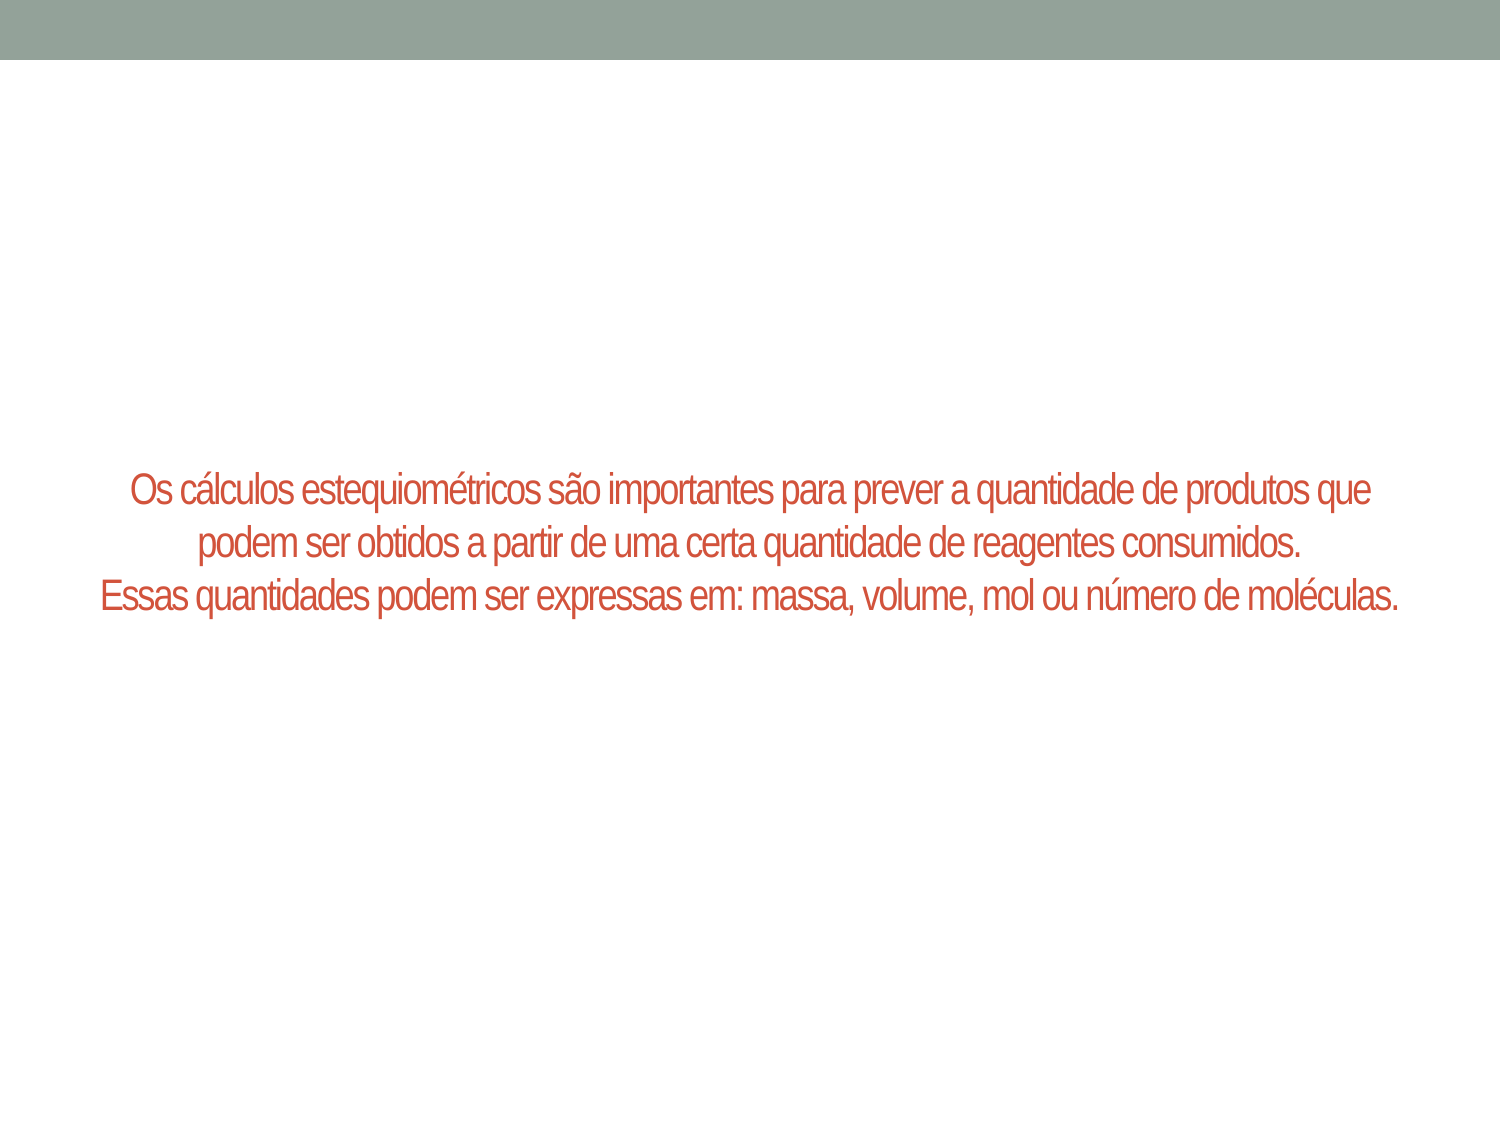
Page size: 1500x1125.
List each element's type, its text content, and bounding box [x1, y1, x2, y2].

title Os cálculos estequiométricos são importantes para prever a quantidade de produtos que podem ser obtidos a partir de uma certa quantidade de reagentes consumidos. Essas quantidades podem ser expressas em: massa, volume, mol ou número de moléculas. [75, 445, 1425, 634]
